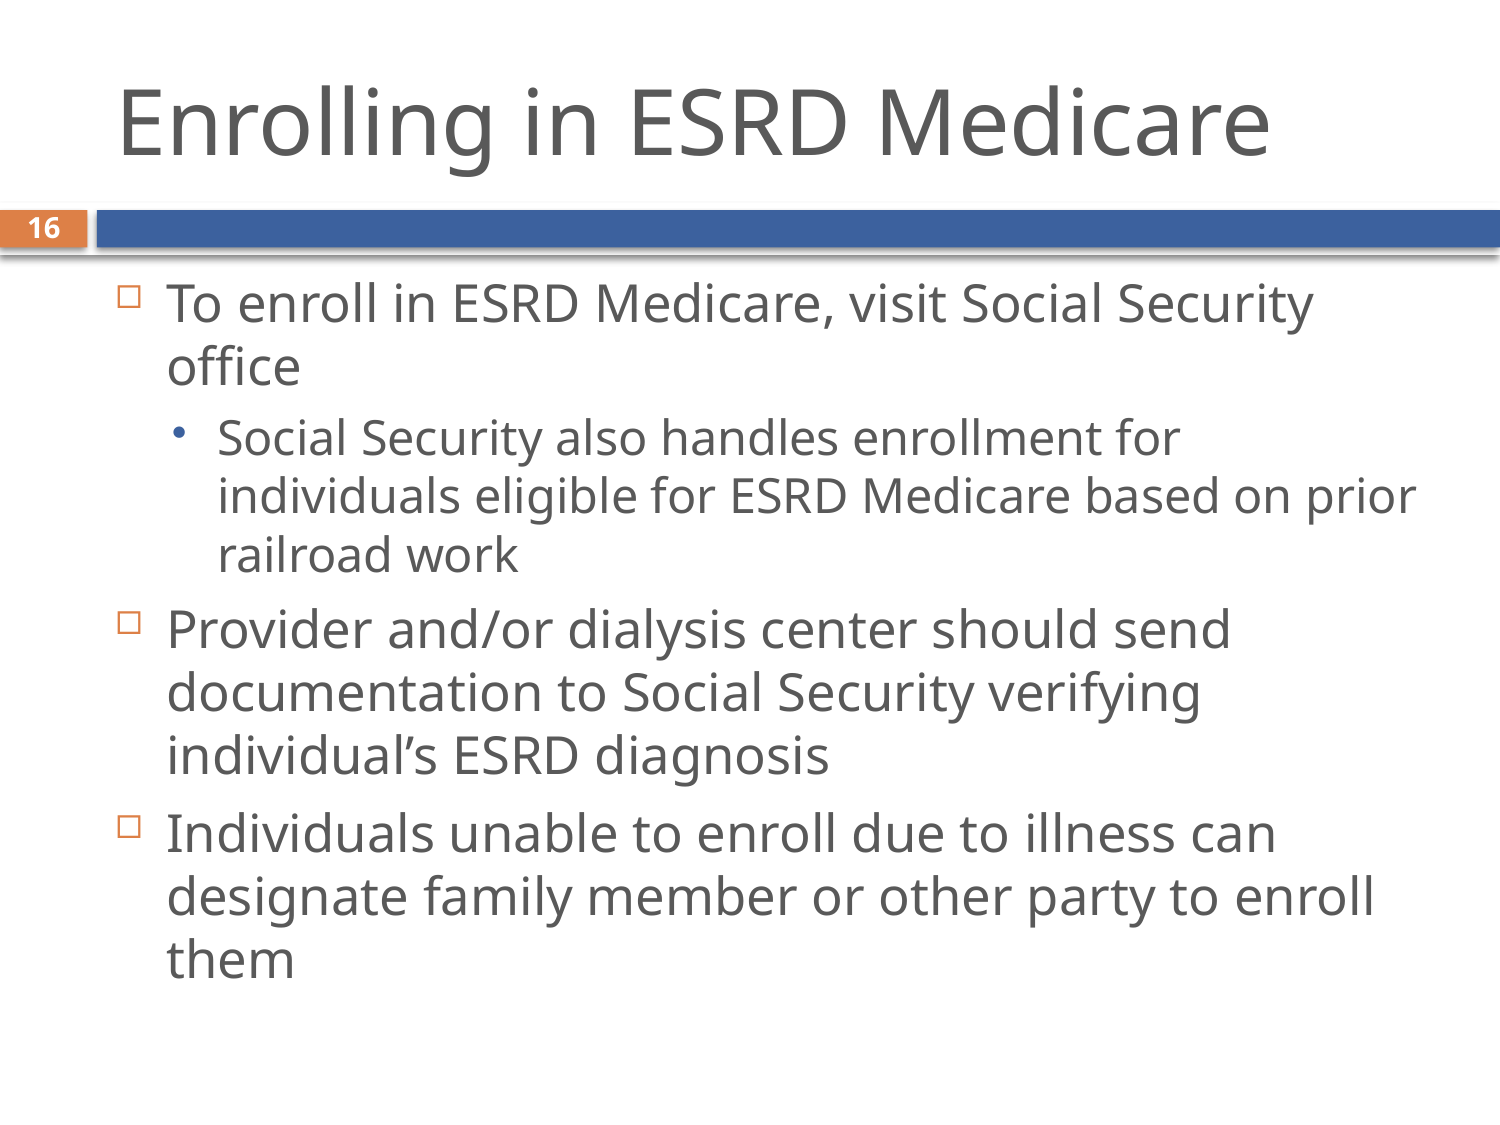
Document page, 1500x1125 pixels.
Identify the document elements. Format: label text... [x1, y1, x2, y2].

title Enrolling in ESRD Medicare [100, 37, 1438, 200]
slide_number 16 [0, 208, 88, 249]
list To enroll in ESRD Medicare, visit Social Security office Social Security also handles enrollment for individuals eligible for ESRD Medicare based on prior railroad work Provider and/or dialysis center should send documentation to Social Security verifying individual’s ESRD diagnosis Individuals unable to enroll due to illness can designate family member or other party to enroll them [100, 262, 1438, 1000]
